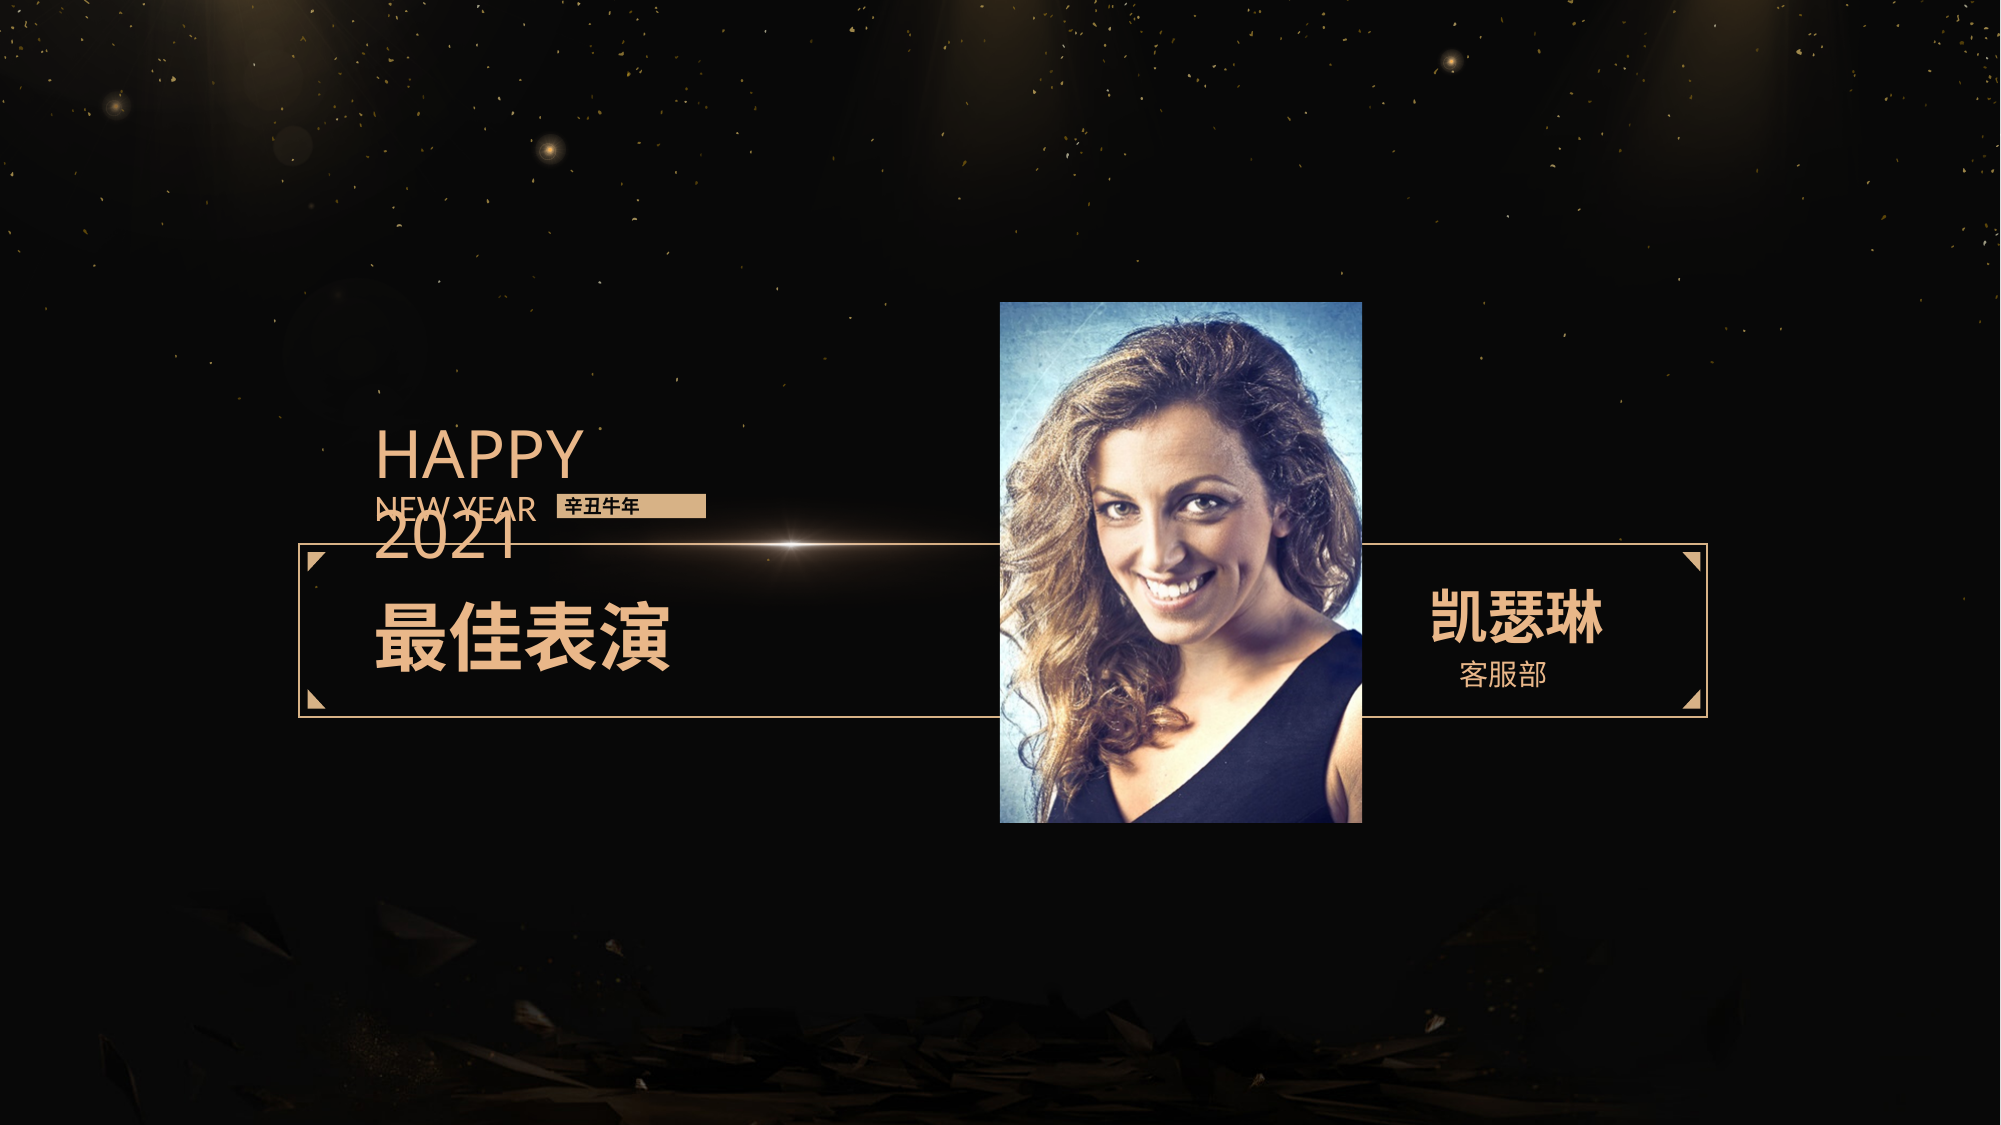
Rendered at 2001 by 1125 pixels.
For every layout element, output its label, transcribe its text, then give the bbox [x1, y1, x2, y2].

text_box HAPPY 2021 [358, 404, 721, 544]
text_box [999, 717, 1363, 823]
text_box NEW YEAR [359, 476, 539, 536]
picture [0, 0, 2001, 1125]
text_box [999, 302, 1363, 544]
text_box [299, 544, 1707, 717]
